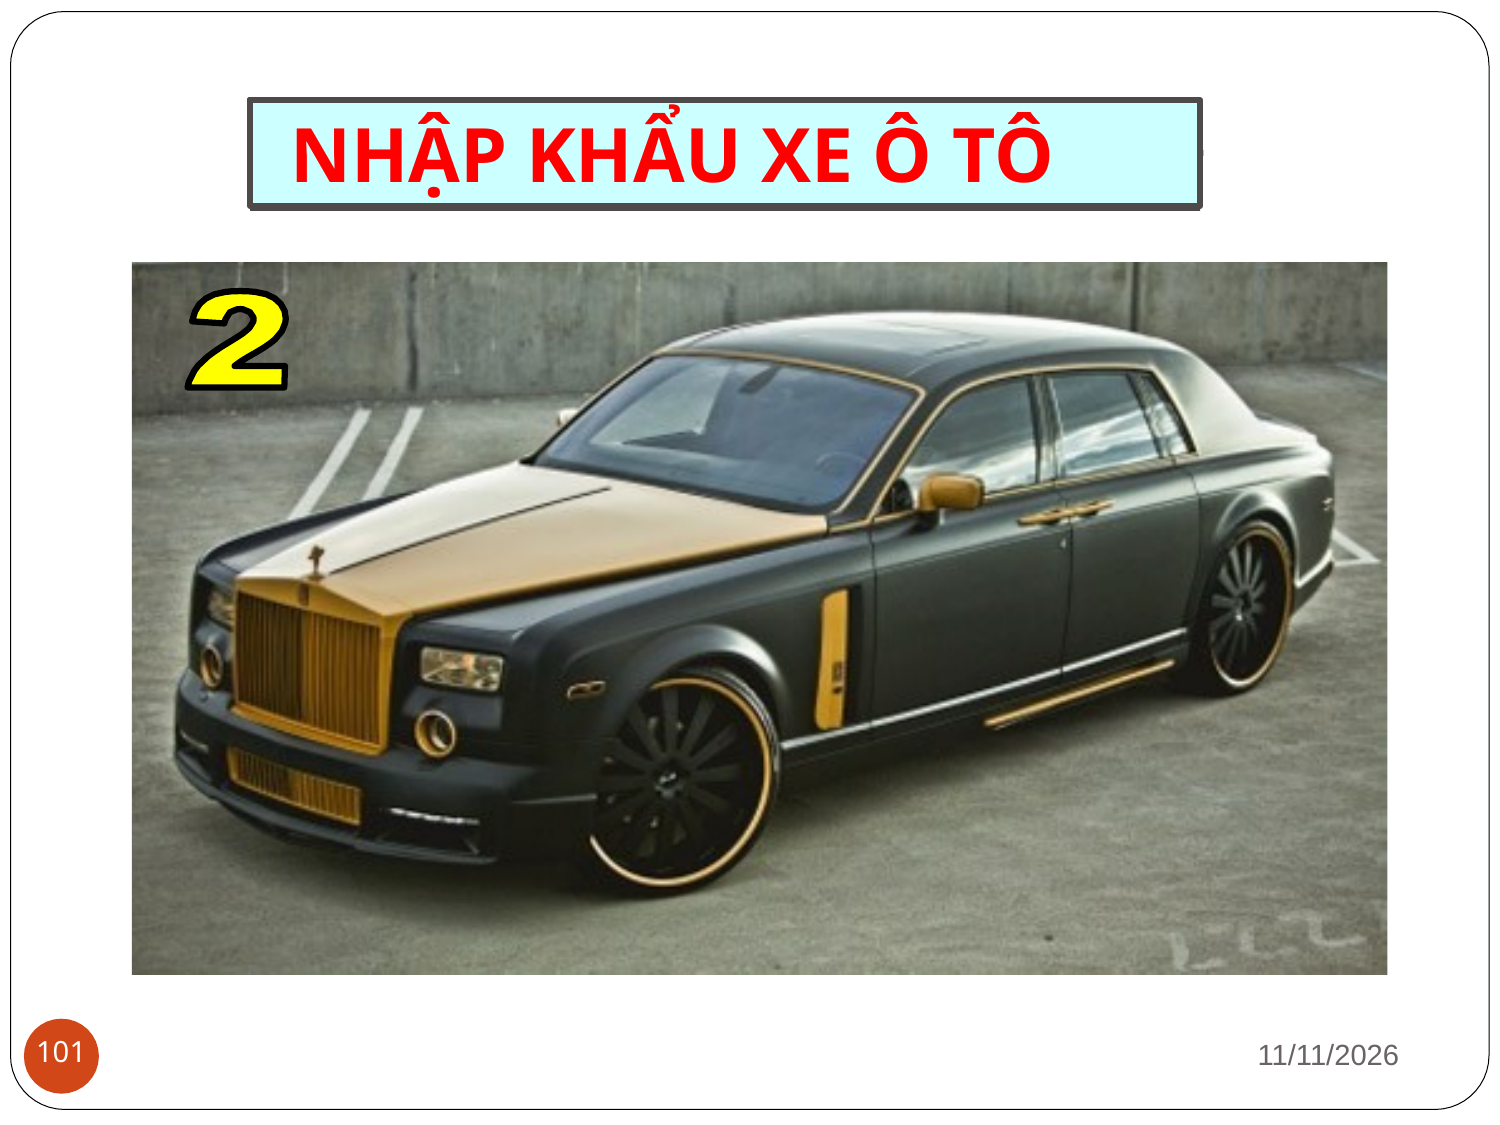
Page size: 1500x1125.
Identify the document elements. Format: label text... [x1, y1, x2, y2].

text_box [23, 1018, 99, 1079]
slide_number 101 [31, 1041, 92, 1125]
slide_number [1255, 1039, 1407, 1125]
text_box [131, 262, 1388, 975]
text_box [187, 291, 286, 388]
title NHẬP KHẨU XE Ô TÔ [74, 41, 1426, 295]
